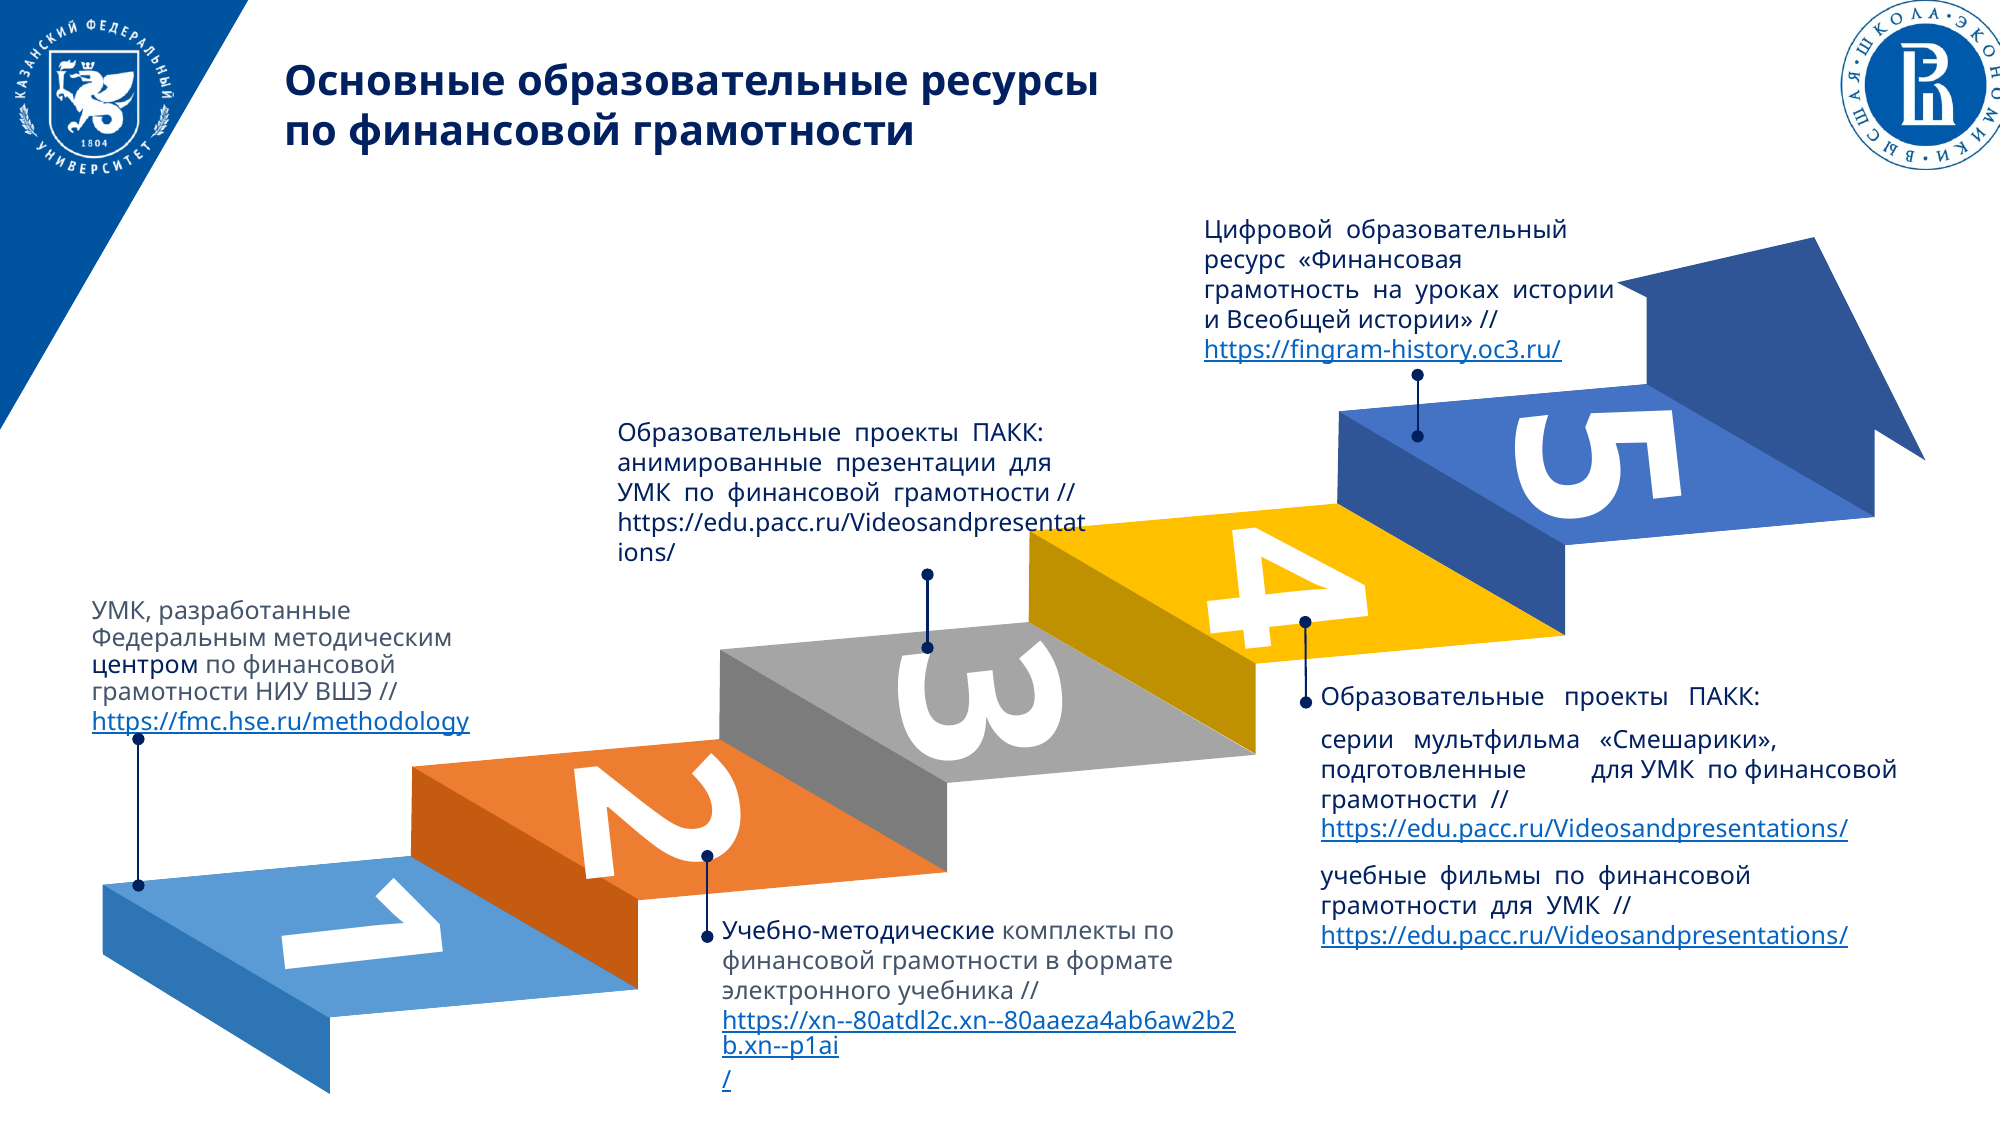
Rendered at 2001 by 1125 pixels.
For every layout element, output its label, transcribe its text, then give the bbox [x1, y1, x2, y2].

picture [1840, 0, 2000, 170]
text_box УМК, разработанные Федеральным методическим центром по финансовой грамотности НИУ ВШЭ // https://fmc.hse.ru/methodology [17, 607, 102, 728]
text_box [102, 237, 1926, 1094]
text_box Основные образовательные ресурсы по финансовой грамотности [269, 46, 1461, 162]
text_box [0, 0, 249, 430]
text_box Цифровой образовательный ресурс «Финансовая грамотность на уроках истории и Всеобщей истории» // https://fingram-history.oc3.ru/ [1189, 206, 1646, 237]
text_box Какие образовательные ресурсы использовать для обучения? [249, 0, 1279, 222]
